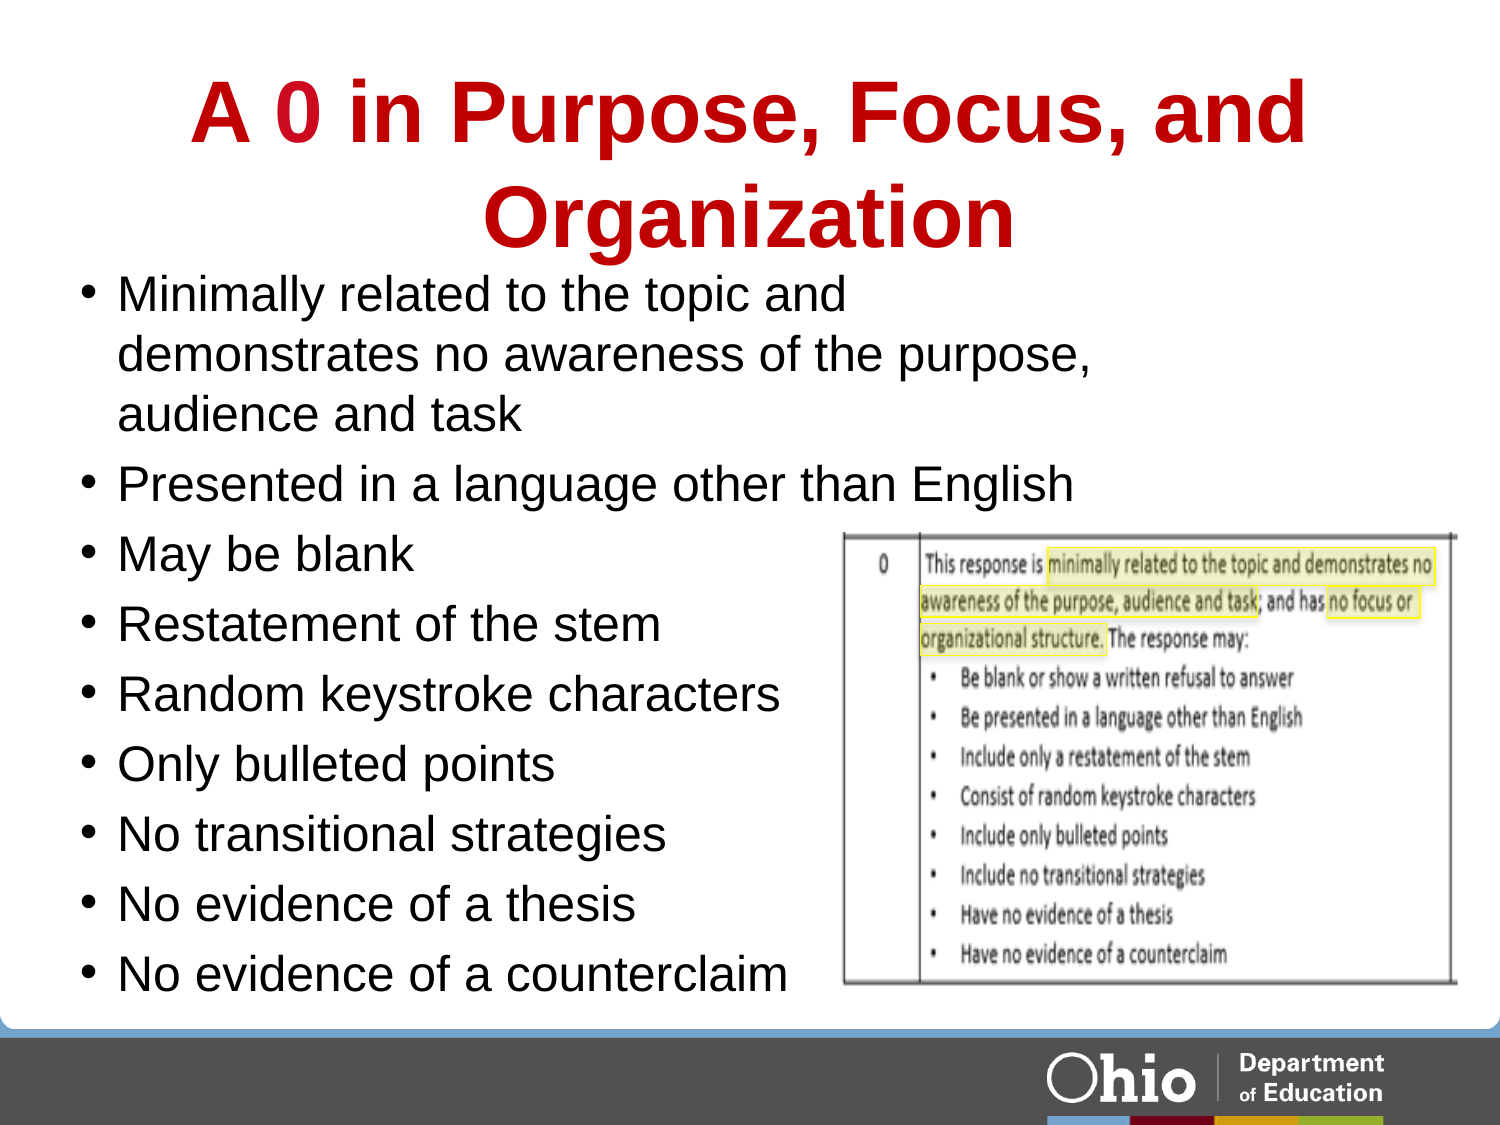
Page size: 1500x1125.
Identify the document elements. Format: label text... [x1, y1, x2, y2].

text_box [834, 531, 1458, 991]
title A 0 in Purpose, Focus, and Organization [93, 55, 1407, 262]
list Minimally related to the topic and demonstrates no awareness of the purpose, audience and task Presented in a language other than English May be blank Restatement of the stem Random keystroke characters Only bulleted points No transitional strategies No evidence of a thesis No evidence of a counterclaim [79, 261, 1147, 939]
picture [0, 992, 1500, 1125]
